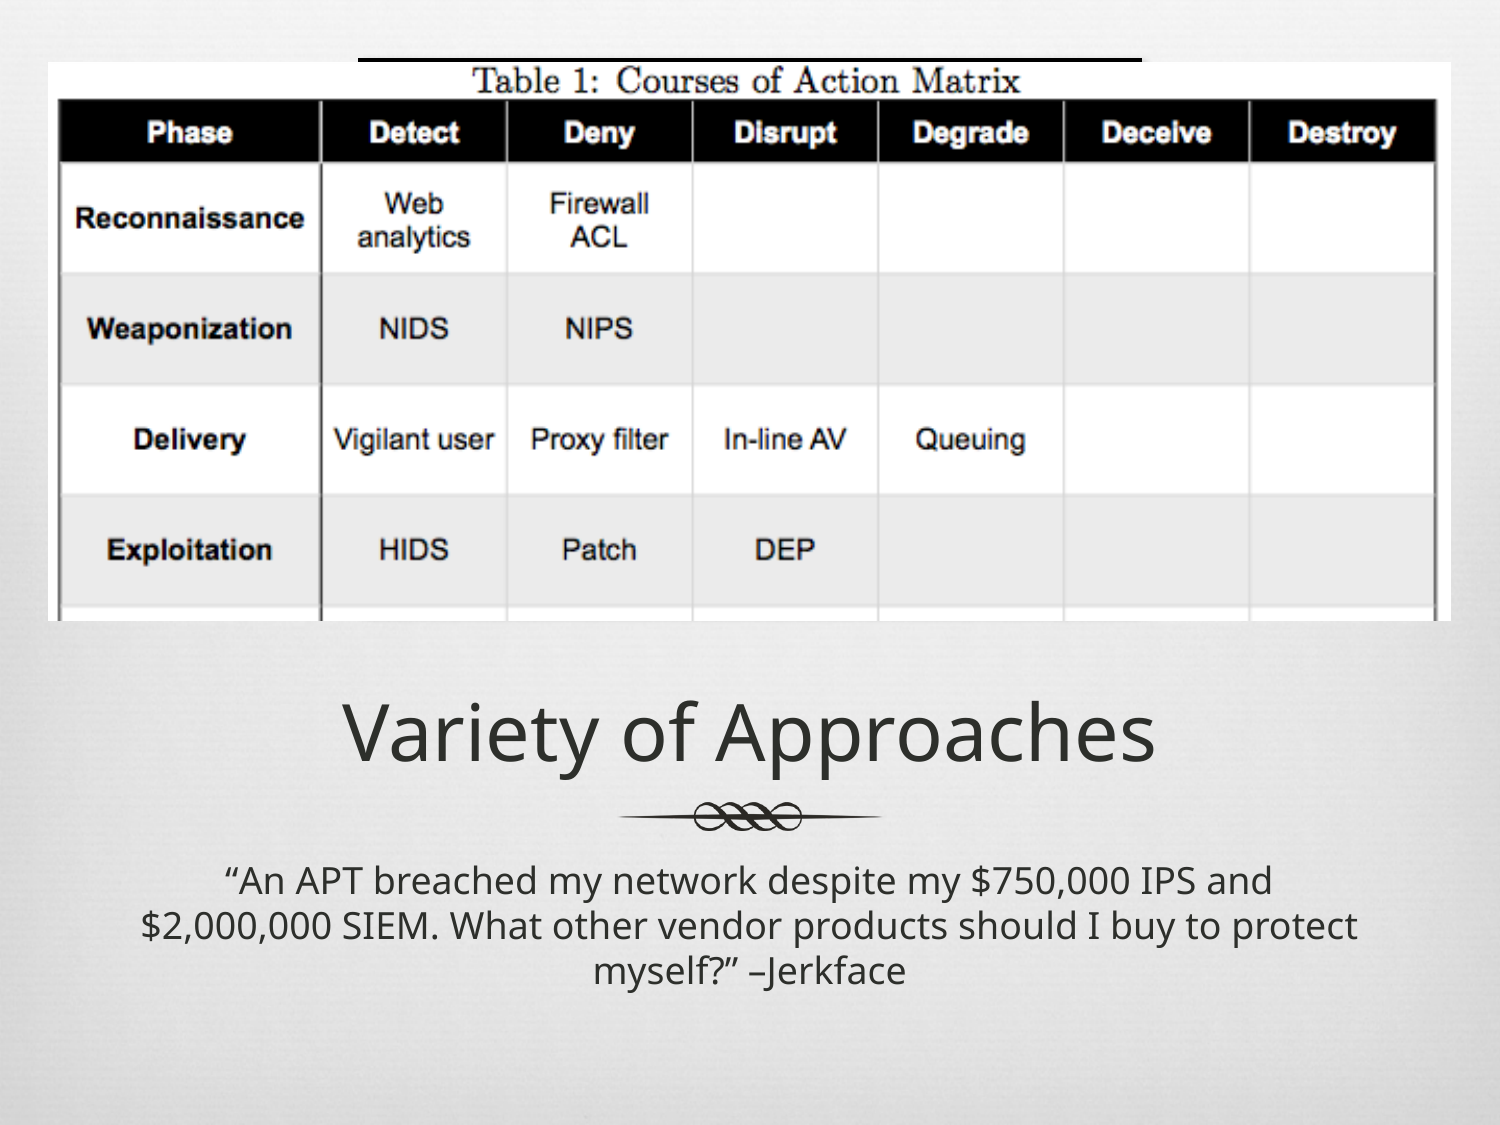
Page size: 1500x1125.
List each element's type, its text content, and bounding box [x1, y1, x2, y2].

picture [615, 802, 885, 831]
picture [48, 61, 1452, 621]
list “An APT breached my network despite my $750,000 IPS and $2,000,000 SIEM. What other vendor products should I buy to protect myself?” –Jerkface [112, 849, 1388, 963]
title Variety of Approaches [112, 632, 1388, 786]
